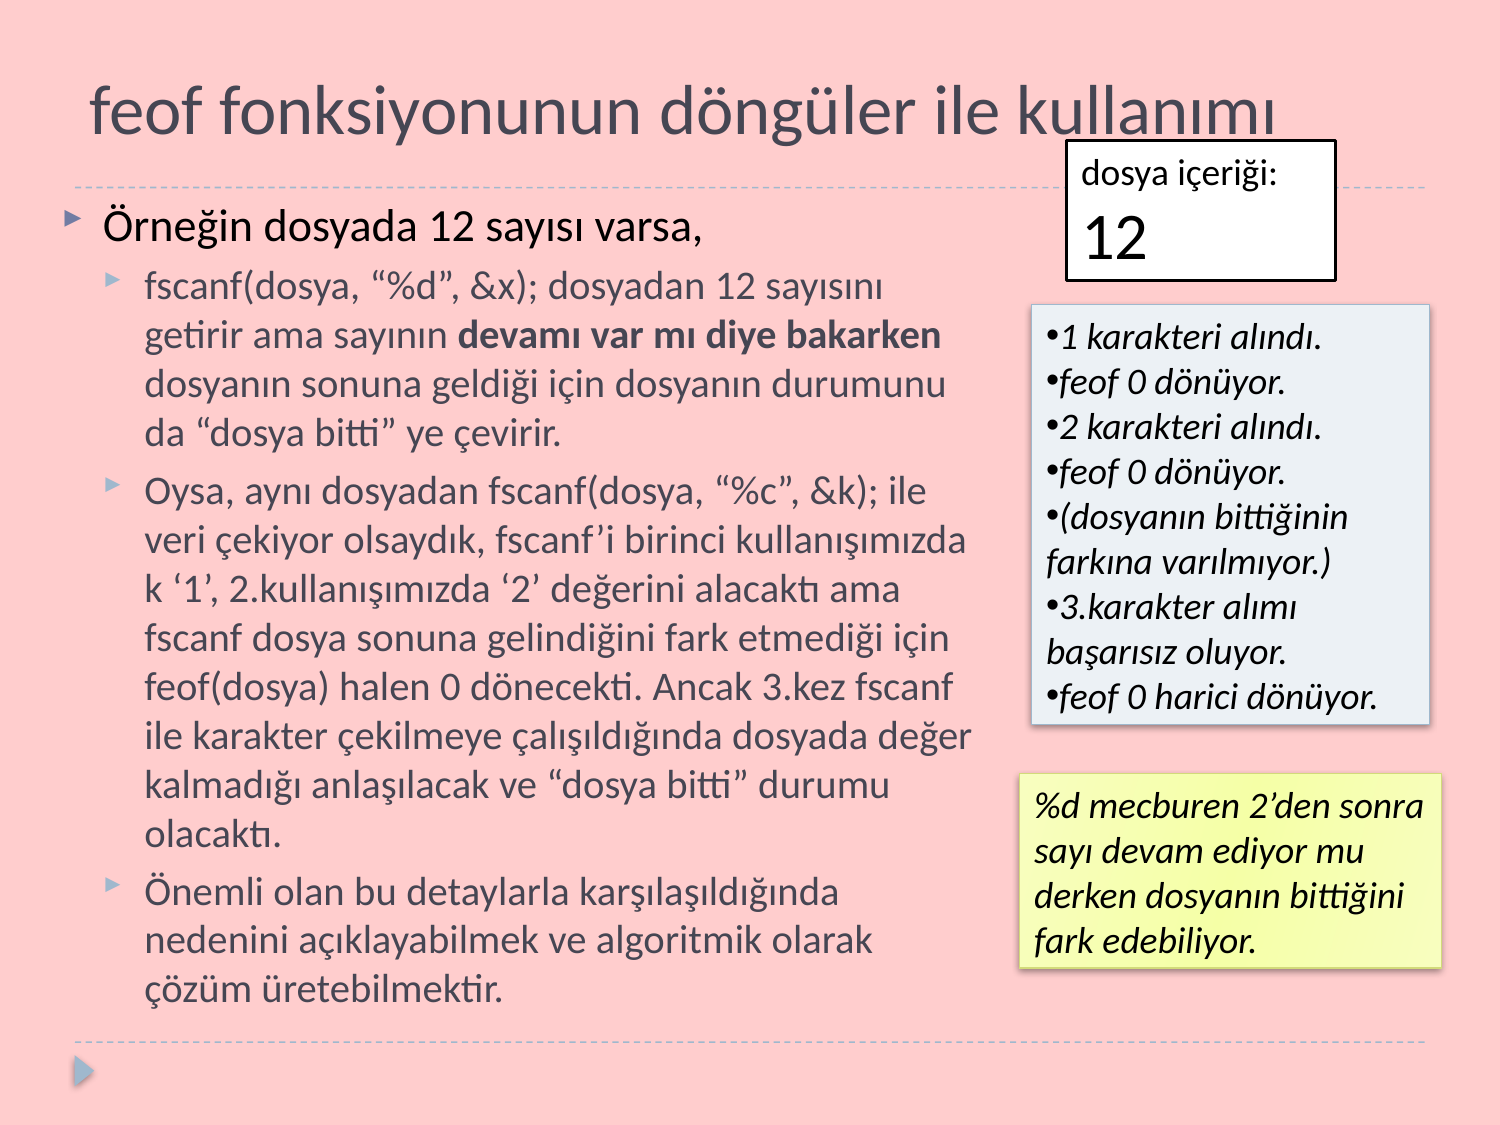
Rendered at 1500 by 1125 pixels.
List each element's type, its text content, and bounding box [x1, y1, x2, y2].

text_box %d mecburen 2’den sonra sayı devam ediyor mu derken dosyanın bittiğini fark edebiliyor. [1019, 773, 1442, 969]
text_box dosya içeriği: 12 [1065, 139, 1337, 282]
text_box 1 karakteri alındı. feof 0 dönüyor. 2 karakteri alındı. feof 0 dönüyor. (dosyanın bittiğinin farkına varılmıyor.) 3.karakter alımı başarısız oluyor. feof 0 harici dönüyor. [1031, 304, 1430, 725]
title feof fonksiyonunun döngüler ile kullanımı [75, 24, 1425, 188]
list Örneğin dosyada 12 sayısı varsa, fscanf(dosya, “%d”, &x); dosyadan 12 sayısını getirir ama sayının devamı var mı diye bakarken dosyanın sonuna geldiği için dosyanın durumunu da “dosya bitti” ye çevirir. Oysa, aynı dosyadan fscanf(dosya, “%c”, &k); ile veri çekiyor olsaydık, fscanf’i birinci kullanışımızda k ‘1’, 2.kullanışımızda ‘2’ değerini alacaktı ama fscanf dosya sonuna gelindiğini fark etmediği için feof(dosya) halen 0 dönecekti. Ancak 3.kez fscanf ile karakter çekilmeye çalışıldığında dosyada değer kalmadığı anlaşılacak ve “dosya bitti” durumu olacaktı. Önemli olan bu detaylarla karşılaşıldığında nedenini açıklayabilmek ve algoritmik olarak çözüm üretebilmektir. [46, 187, 1004, 1020]
